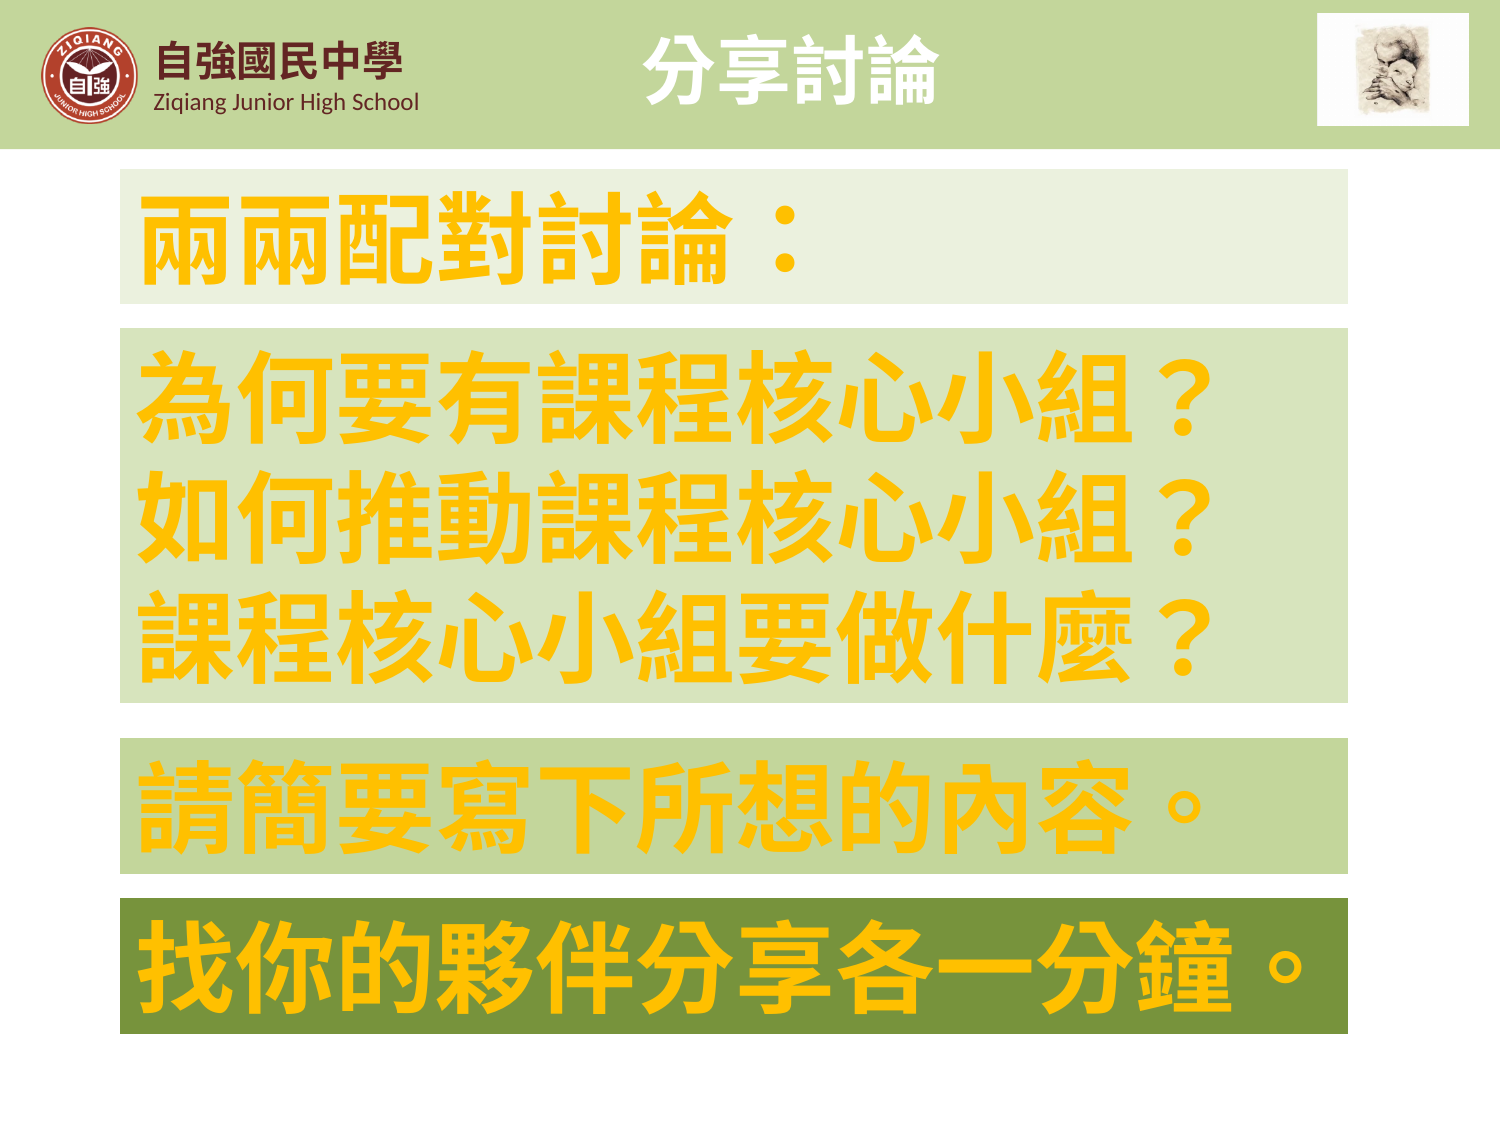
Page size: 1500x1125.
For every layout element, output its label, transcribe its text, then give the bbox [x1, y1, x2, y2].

text_box 為何要有課程核心小組？如何推動課程核心小組？課程核心小組要做什麼？ [120, 328, 1348, 703]
text_box [0, 0, 1500, 151]
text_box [1316, 12, 1470, 127]
text_box 分享討論 [620, 16, 963, 122]
text_box 兩兩配對討論： [120, 169, 1348, 304]
text_box 請簡要寫下所想的內容。 [120, 738, 1348, 874]
text_box 找你的夥伴分享各一分鐘。 [120, 898, 1348, 1034]
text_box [41, 27, 481, 124]
